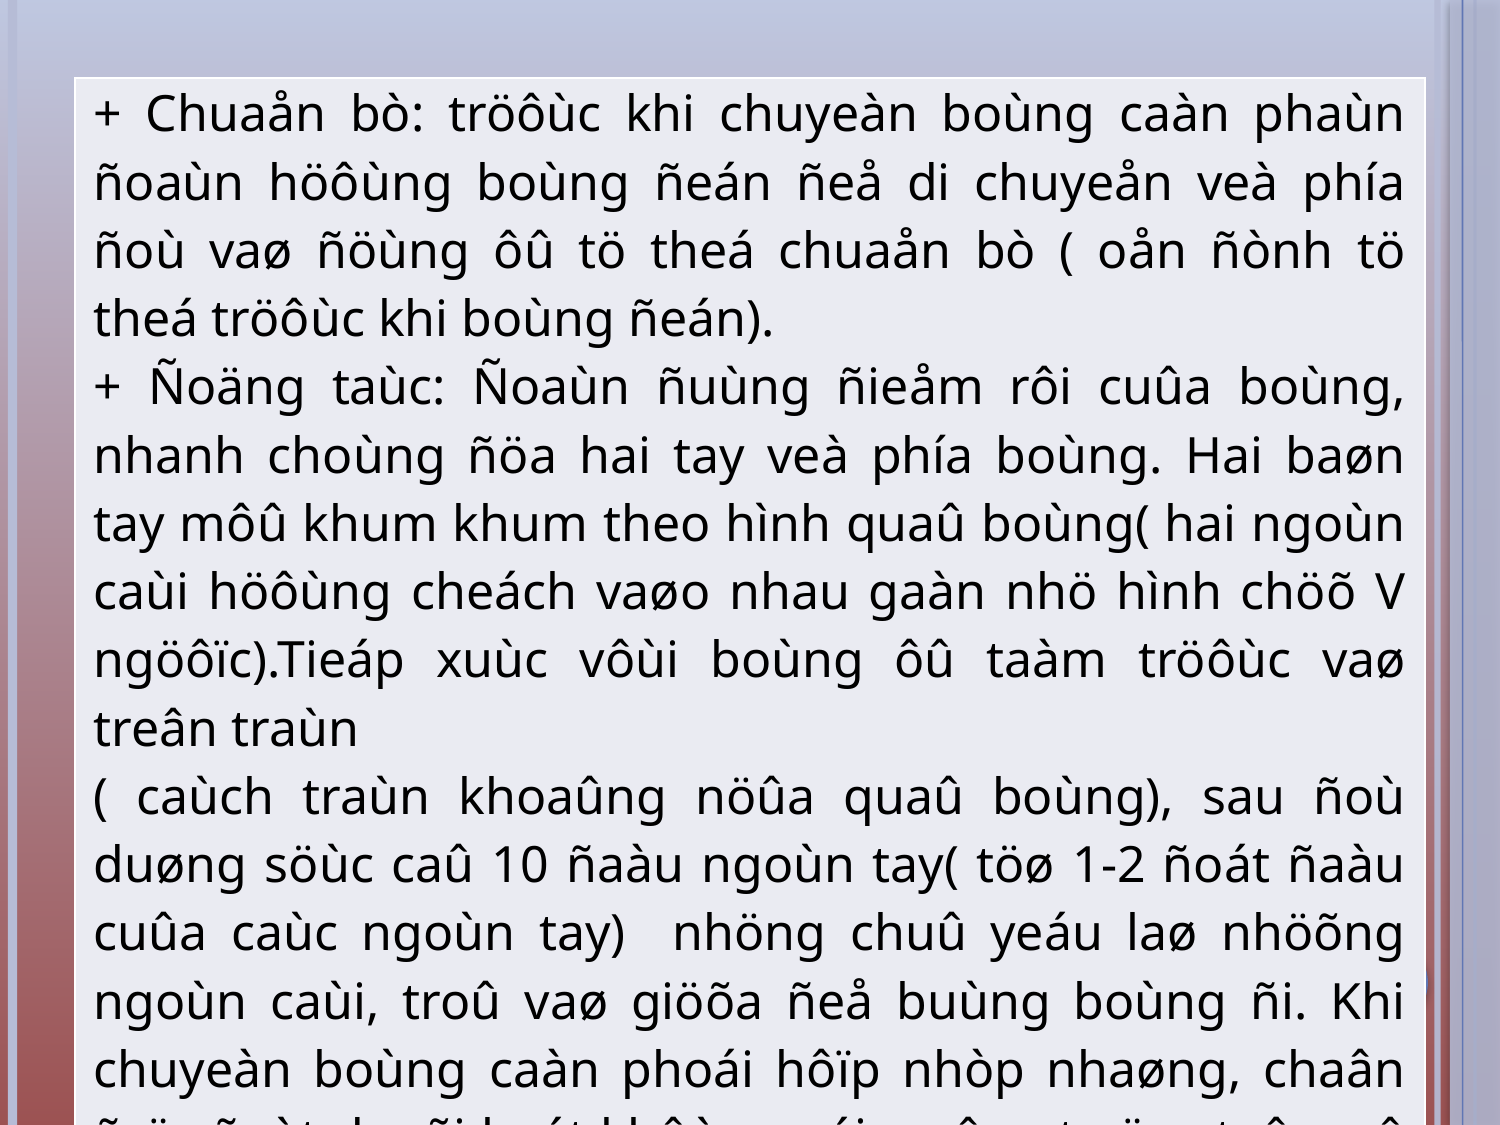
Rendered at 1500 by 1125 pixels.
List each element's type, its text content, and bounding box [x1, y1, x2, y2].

table_header + Chuaån bò: tröôùc khi chuyeàn boùng caàn phaùn ñoaùn höôùng boùng ñeán ñeå di chuyeån veà phía ñoù vaø ñöùng ôû tö theá chuaån bò ( oån ñònh tö theá tröôùc khi boùng ñeán). + Ñoäng taùc: Ñoaùn ñuùng ñieåm rôi cuûa boùng, nhanh choùng ñöa hai tay veà phía boùng. Hai baøn tay môû khum khum theo hình quaû boùng( hai ngoùn caùi höôùng cheách vaøo nhau gaàn nhö hình chöõ V ngöôïc).Tieáp xuùc vôùi boùng ôû taàm tröôùc vaø treân traùn ( caùch traùn khoaûng nöûa quaû boùng), sau ñoù duøng söùc caû 10 ñaàu ngoùn tay( töø 1-2 ñoát ñaàu cuûa caùc ngoùn tay) nhöng chuû yeáu laø nhöõng ngoùn caùi, troû vaø giöõa ñeå buùng boùng ñi. Khi chuyeàn boùng caàn phoái hôïp nhòp nhaøng, chaân ñaïp ñaùt duoãi heát khôùp goái, naâng troïng taâm cô theå leân cao, ñoàng thôøi duoãi caùnh tay roài “baät” coå tay vaø caùc ngoùn ñeå ñaåy boùng ñi. Khi boùng rôøi tay, hai tay vaø thaân ngöôøi thaû loûng, sau ñoù nhanh choùng veà tö theá chuaån bò. [76, 79, 1424, 1125]
